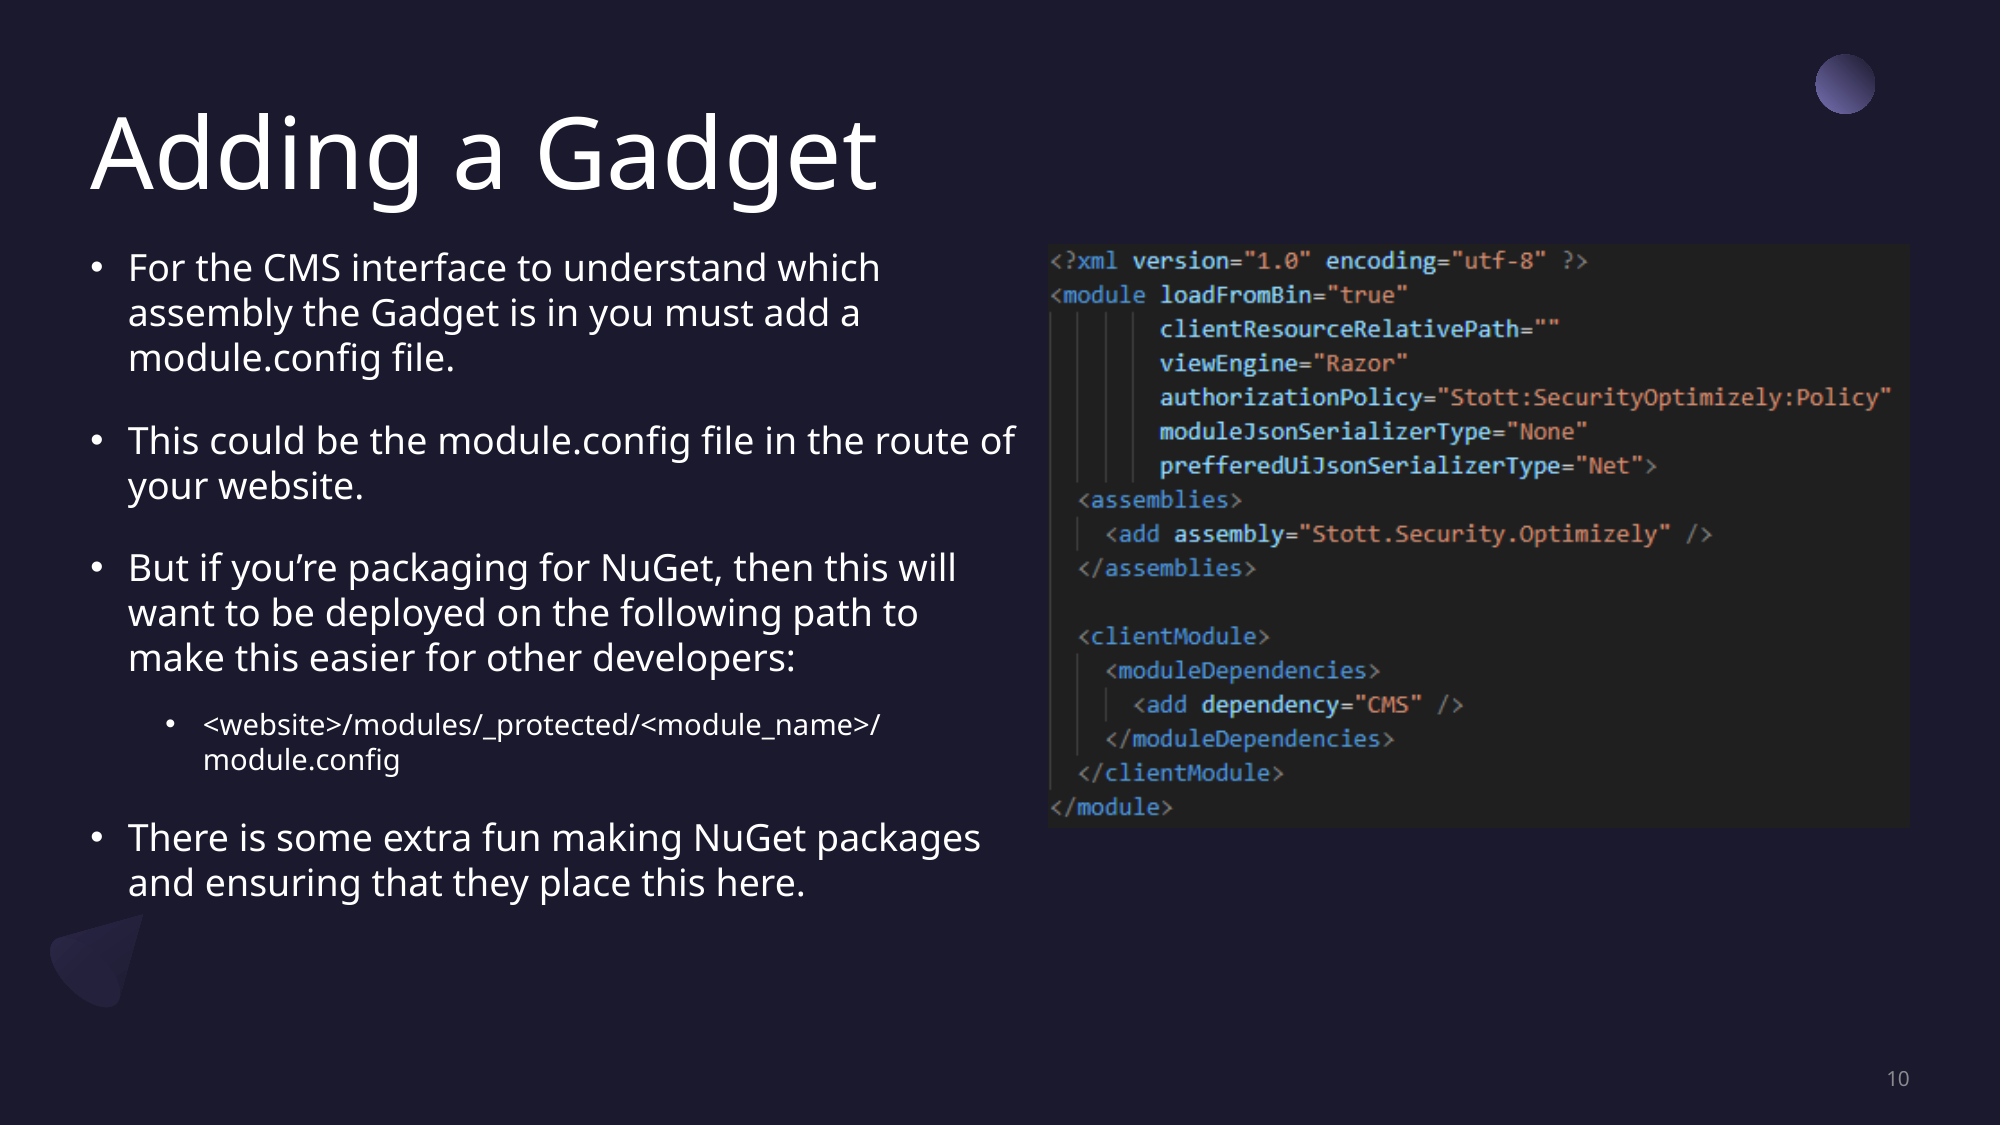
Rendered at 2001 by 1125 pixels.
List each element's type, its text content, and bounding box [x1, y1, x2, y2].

picture [1048, 244, 1910, 828]
title Adding a Gadget [90, 90, 1910, 239]
slide_number 10 [1632, 1067, 1910, 1093]
list For the CMS interface to understand which assembly the Gadget is in you must add a module.config file. This could be the module.config file in the route of your website. But if you’re packaging for NuGet, then this will want to be deployed on the following path to make this easier for other developers: <website>/modules/_protected/<module_name>/module.config There is some extra fun making NuGet packages and ensuring that they place this here. [90, 244, 1019, 1028]
